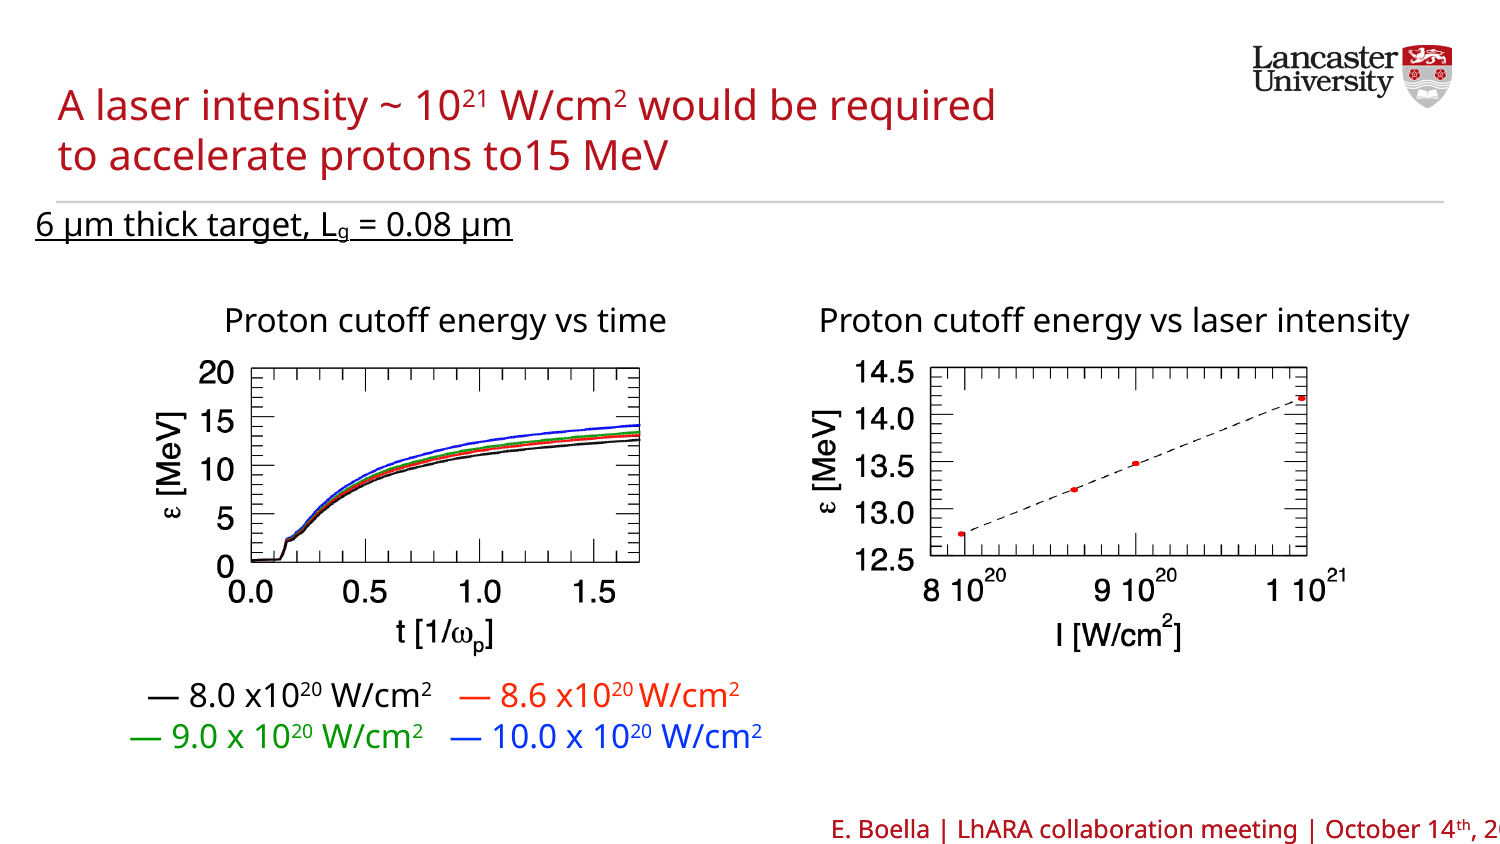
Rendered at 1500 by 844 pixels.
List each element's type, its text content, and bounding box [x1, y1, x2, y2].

text_box — 8.0 x1020 W/cm2 — 8.6 x1020 W/cm2 — 9.0 x 1020 W/cm2 — 10.0 x 1020 W/cm2 [127, 670, 764, 758]
text_box Proton cutoff energy vs laser intensity [816, 295, 1413, 341]
picture [151, 354, 641, 661]
title A laser intensity ~ 1021 W/cm2 would be required to accelerate protons to15 MeV [55, 57, 1445, 200]
picture [1253, 45, 1452, 108]
text_box Proton cutoff energy vs time [222, 295, 670, 341]
picture [807, 354, 1349, 661]
text_box E. Boella | LhARA collaboration meeting | October 14th, 2022 [829, 811, 1500, 844]
text_box 6 μm thick target, Lg = 0.08 μm [33, 199, 515, 245]
